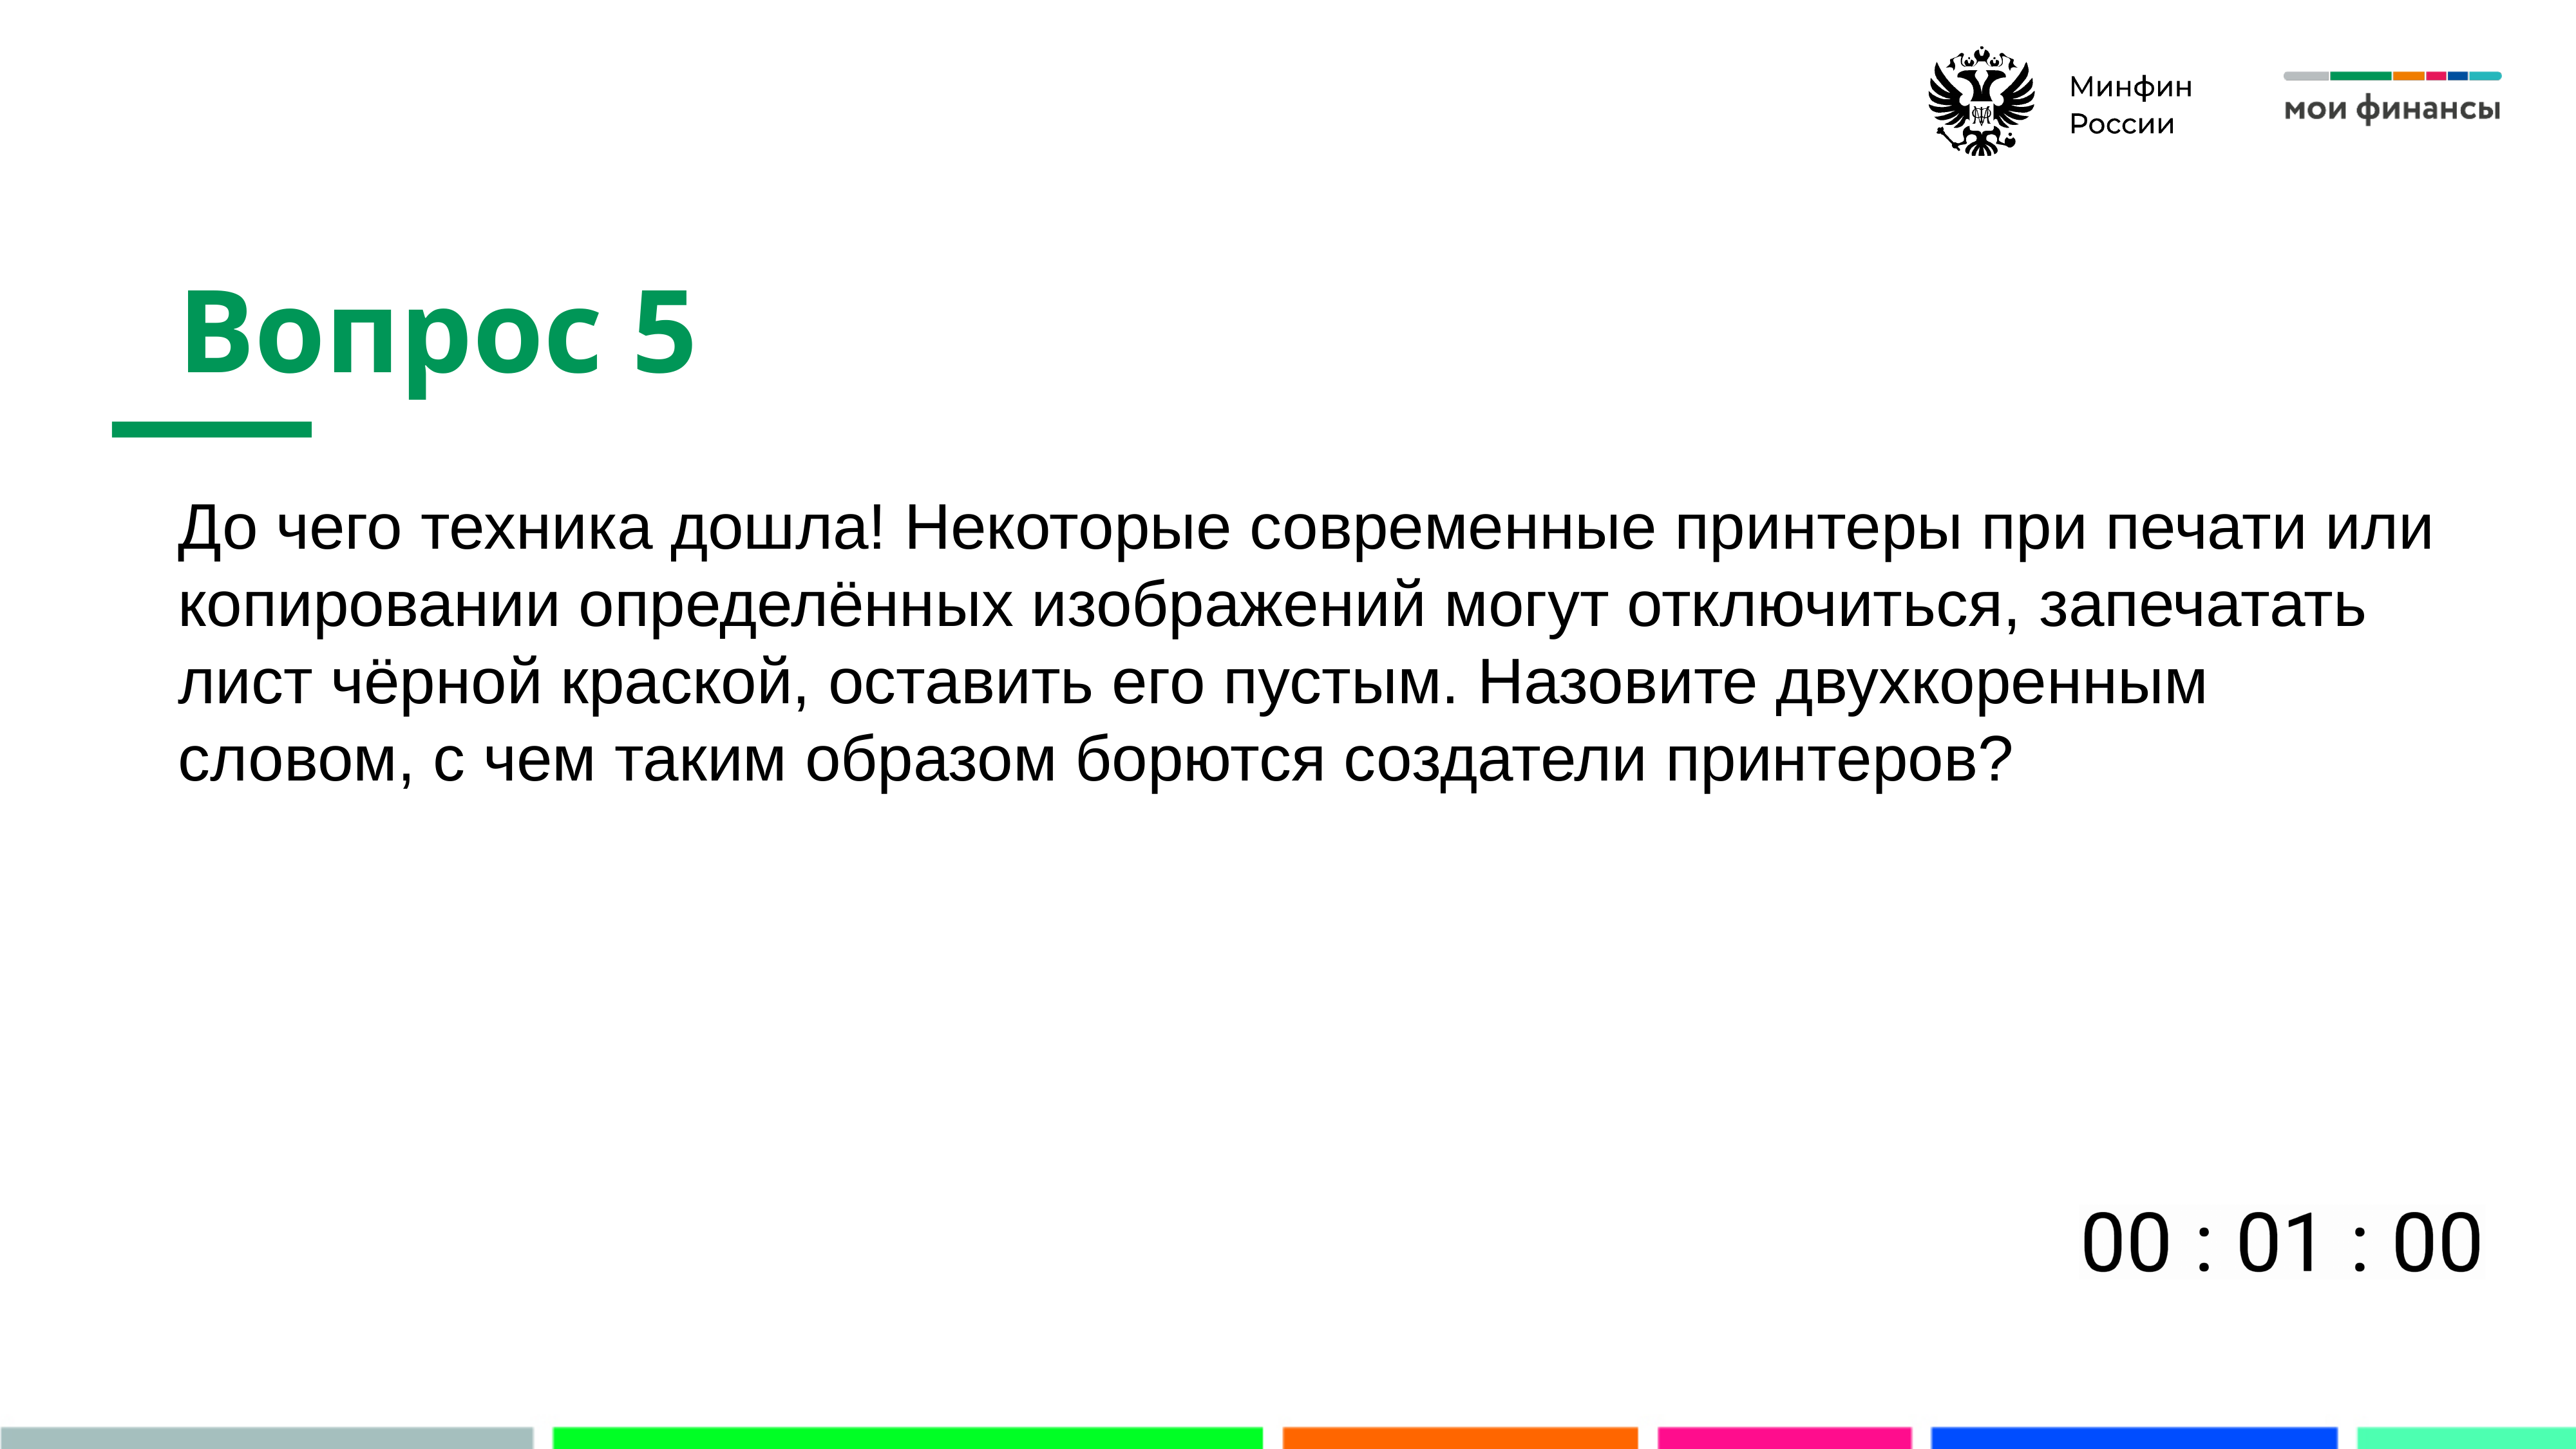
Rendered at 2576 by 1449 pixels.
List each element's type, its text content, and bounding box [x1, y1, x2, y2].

text_box [111, 421, 312, 438]
title До чего техника дошла! Некоторые современные принтеры при печати или копировании определённых изображений могут отключиться, запечатать лист чёрной краской, оставить его пустым. Назовите двухкоренным словом, с чем таким образом борются создатели принтеров? [152, 459, 2485, 907]
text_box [2078, 1204, 2486, 1280]
text_box Вопрос 5 [152, 276, 909, 379]
picture [0, 1385, 2576, 1449]
picture [2284, 71, 2502, 126]
picture [1928, 46, 2241, 156]
